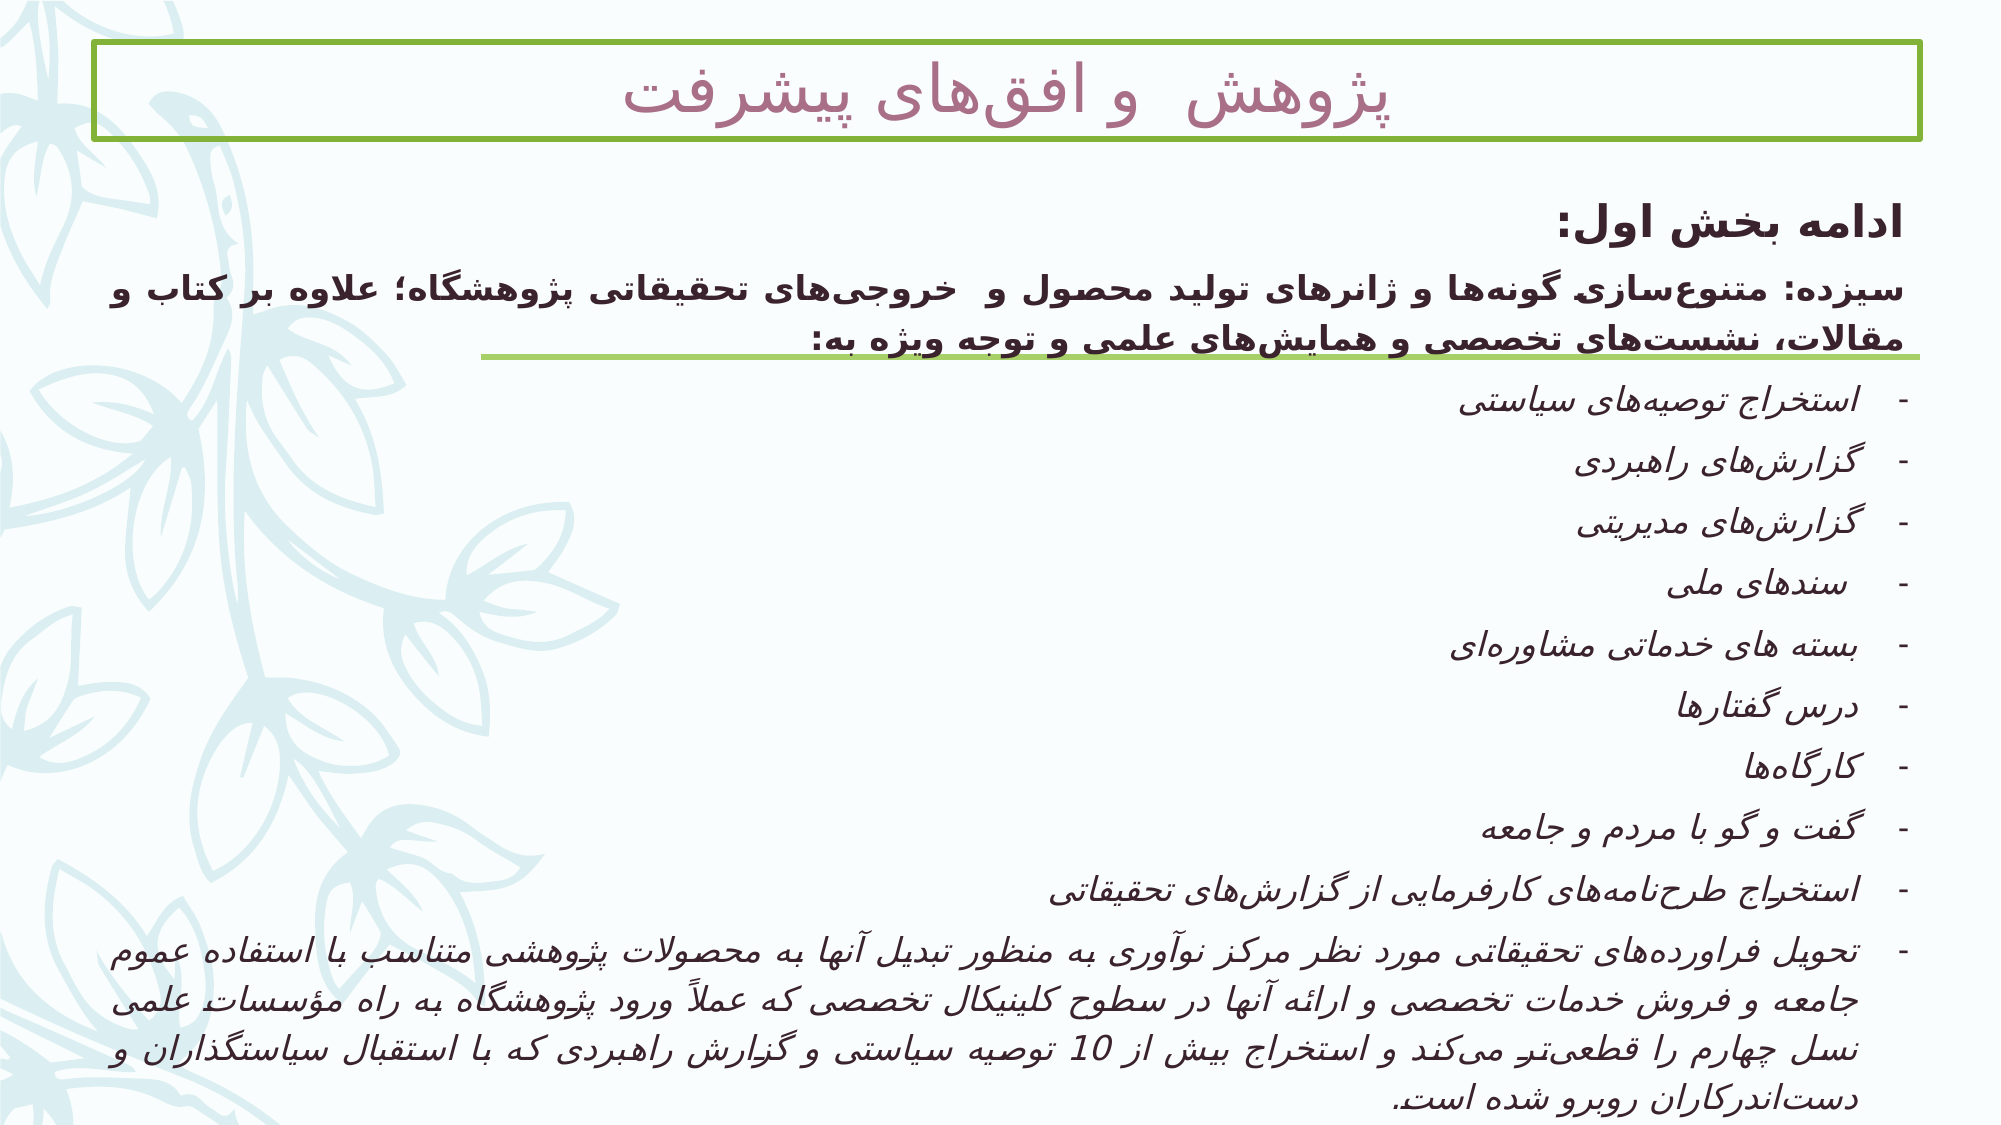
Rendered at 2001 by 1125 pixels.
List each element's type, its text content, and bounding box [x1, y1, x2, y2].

list ادامه بخش اول: سیزده: متنوع‌سازی گونه‌ها و ژانرهای تولید محصول و خروجی‌های تحقیقاتی پژوهشگاه؛ علاوه ‌بر کتاب و مقالات، نشست‌های تخصصی و همایش‌های علمی و توجه ویژه به: استخراج توصیه‌های سیاستی گزارش‌های راهبردی گزارش‌های مدیریتی سندهای ملی بسته های خدماتی مشاوره‌ای درس گفتارها کارگاه‌ها گفت و گو با مردم و جامعه استخراج طرح‌نامه‌های کارفرمایی از گزارش‌های تحقیقاتی تحویل فراورده‌های تحقیقاتی مورد نظر مرکز نوآوری به منظور تبدیل آنها به محصولات پژوهشی متناسب با استفاده عموم جامعه و فروش خدمات تخصصی و ارائه آنها در سطوح کلینیکال تخصصی که عملاً ورود پژوهشگاه به راه مؤسسات علمی نسل چهارم را قطعی‌تر می‌کند و استخراج بیش از 10 توصیه سیاستی و گزارش راهبردی که با استقبال سیاستگذاران و دست‌اندرکاران روبرو شده است. [94, 163, 1920, 1125]
title پژوهش و افق‌های پیشرفت [94, 41, 1920, 139]
